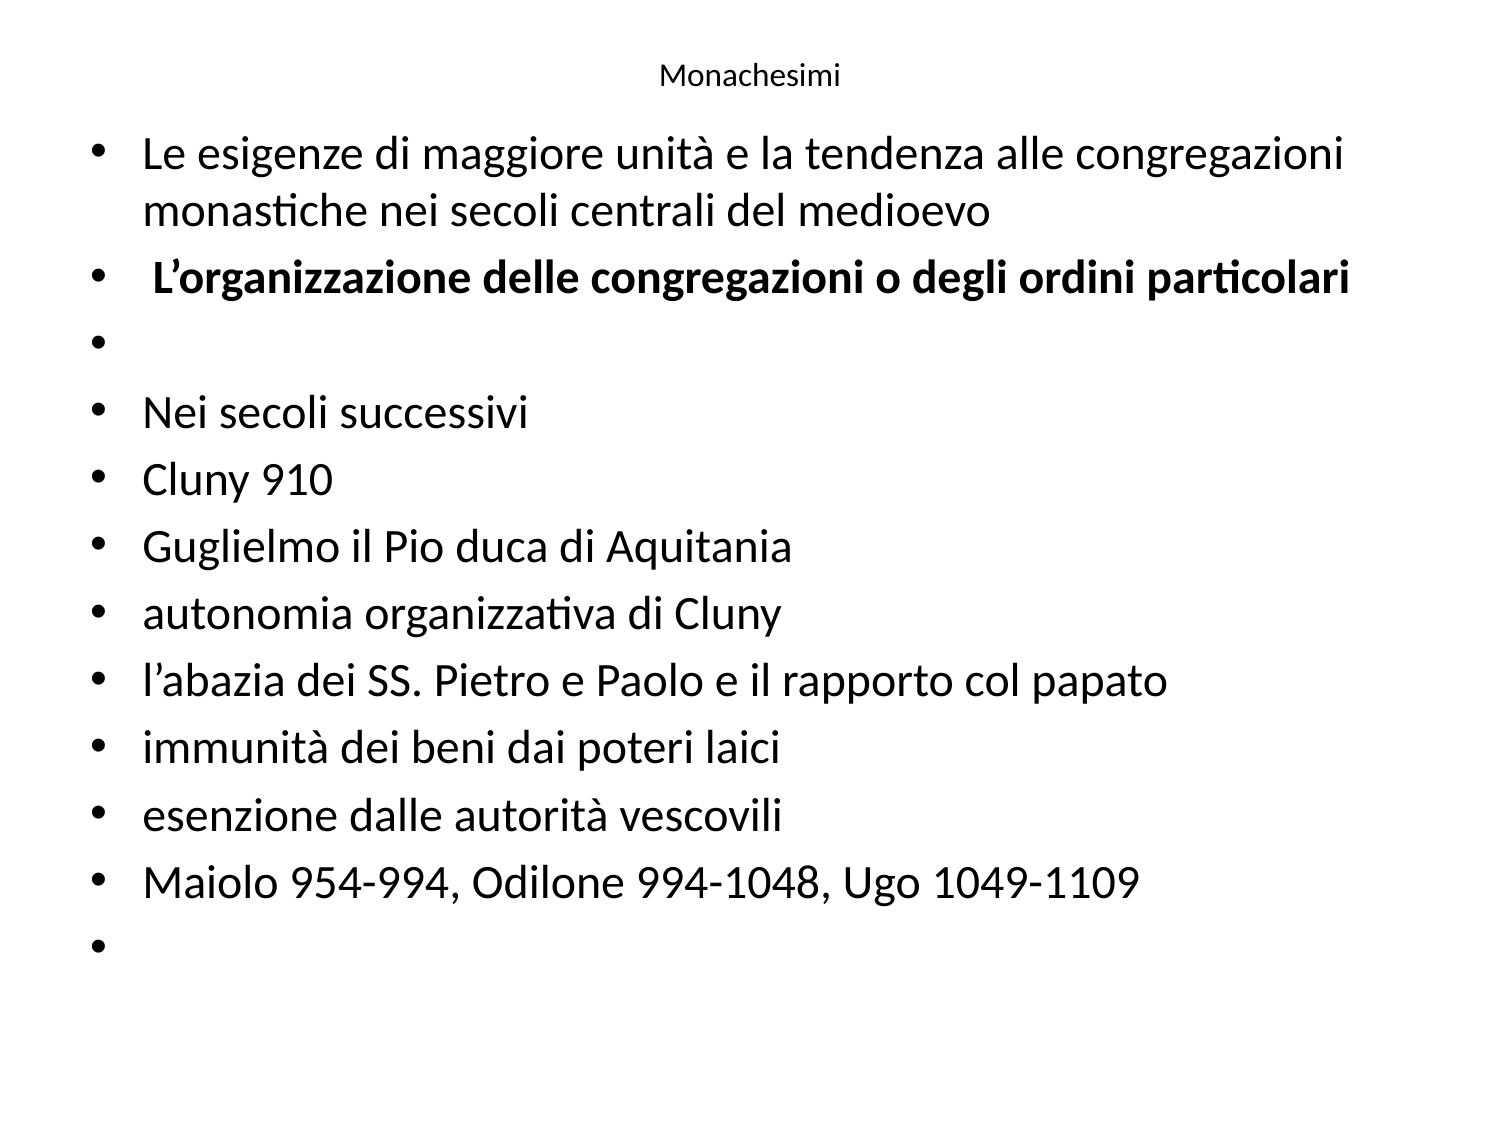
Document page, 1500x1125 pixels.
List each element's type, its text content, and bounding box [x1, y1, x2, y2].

list Le esigenze di maggiore unità e la tendenza alle congregazioni monastiche nei secoli centrali del medioevo L’organizzazione delle congregazioni o degli ordini particolari Nei secoli successivi Cluny 910 Guglielmo il Pio duca di Aquitania autonomia organizzativa di Cluny l’abazia dei SS. Pietro e Paolo e il rapporto col papato immunità dei beni dai poteri laici esenzione dalle autorità vescovili Maiolo 954-994, Odilone 994-1048, Ugo 1049-1109 [75, 113, 1425, 1005]
title Monachesimi [75, 45, 1425, 102]
